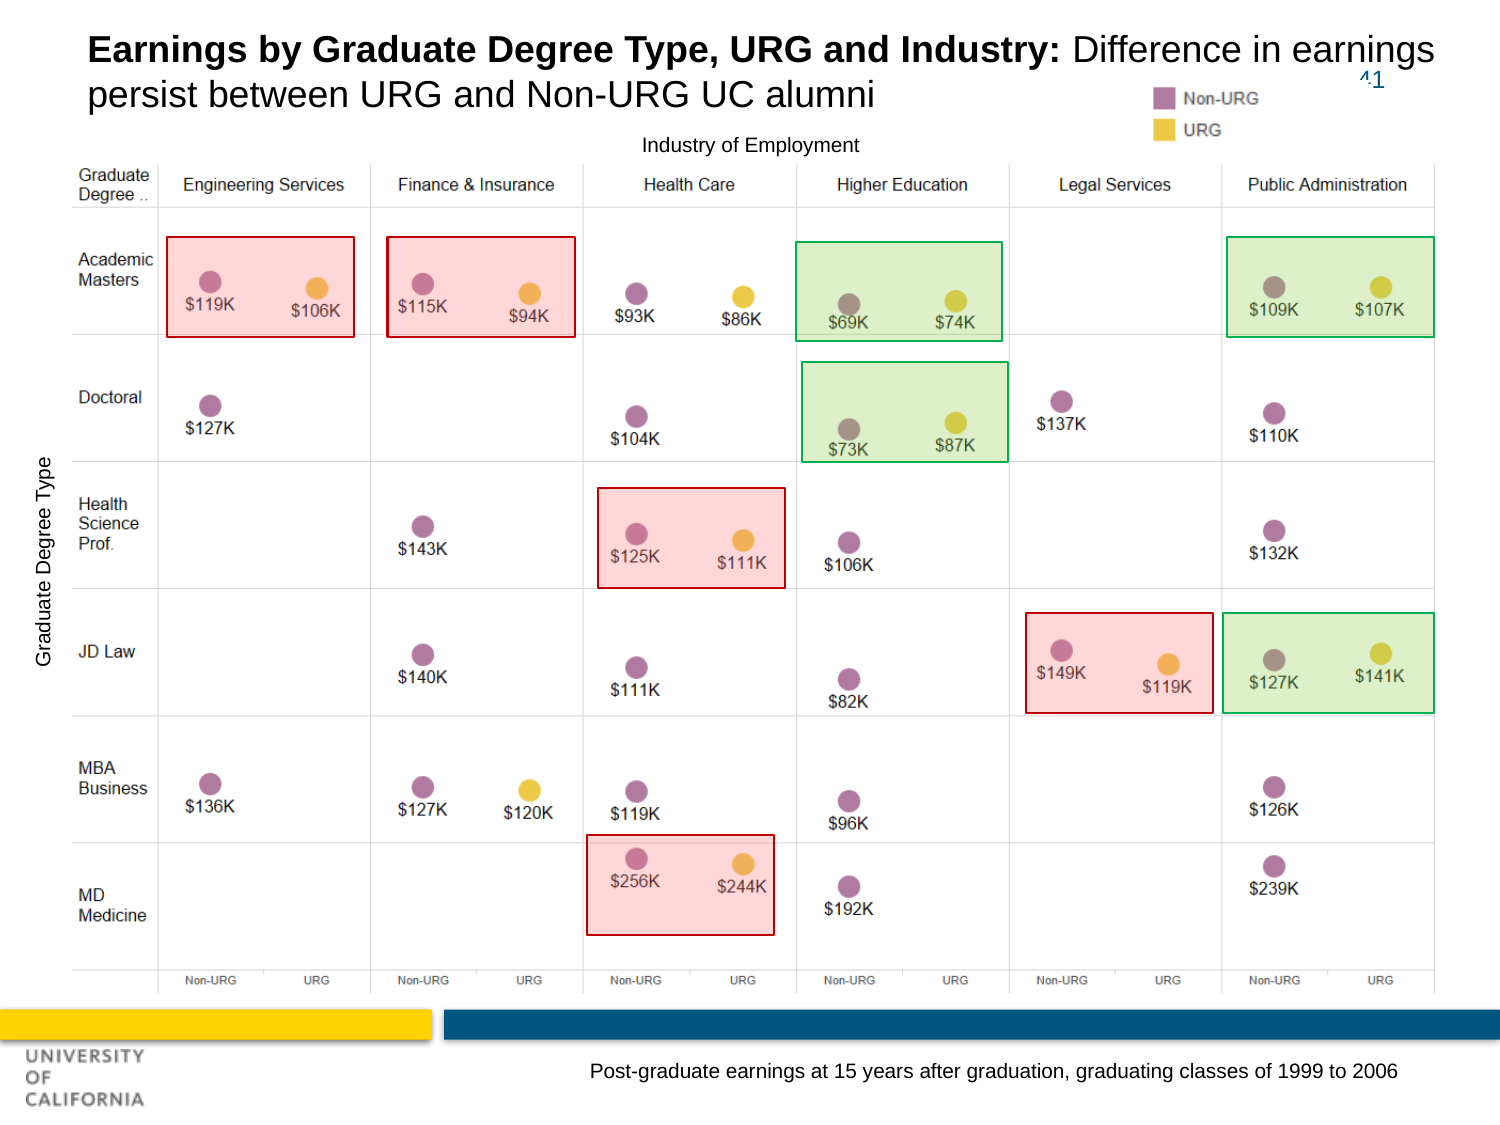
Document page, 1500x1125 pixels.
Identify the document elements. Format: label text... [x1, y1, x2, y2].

text_box Industry of Employment [599, 123, 902, 162]
picture [1149, 80, 1369, 147]
slide_number 41 [1288, 52, 1401, 105]
picture [26, 1049, 341, 1107]
text_box Earnings by Graduate Degree Type, URG and Industry: Difference in earnings persist between URG and Non-URG UC alumni [72, 17, 1477, 123]
text_box Post-graduate earnings at 15 years after graduation, graduating classes of 1999 to 2006 [575, 1050, 1477, 1090]
text_box Graduate Degree Type [22, 411, 62, 714]
picture [72, 163, 1435, 993]
